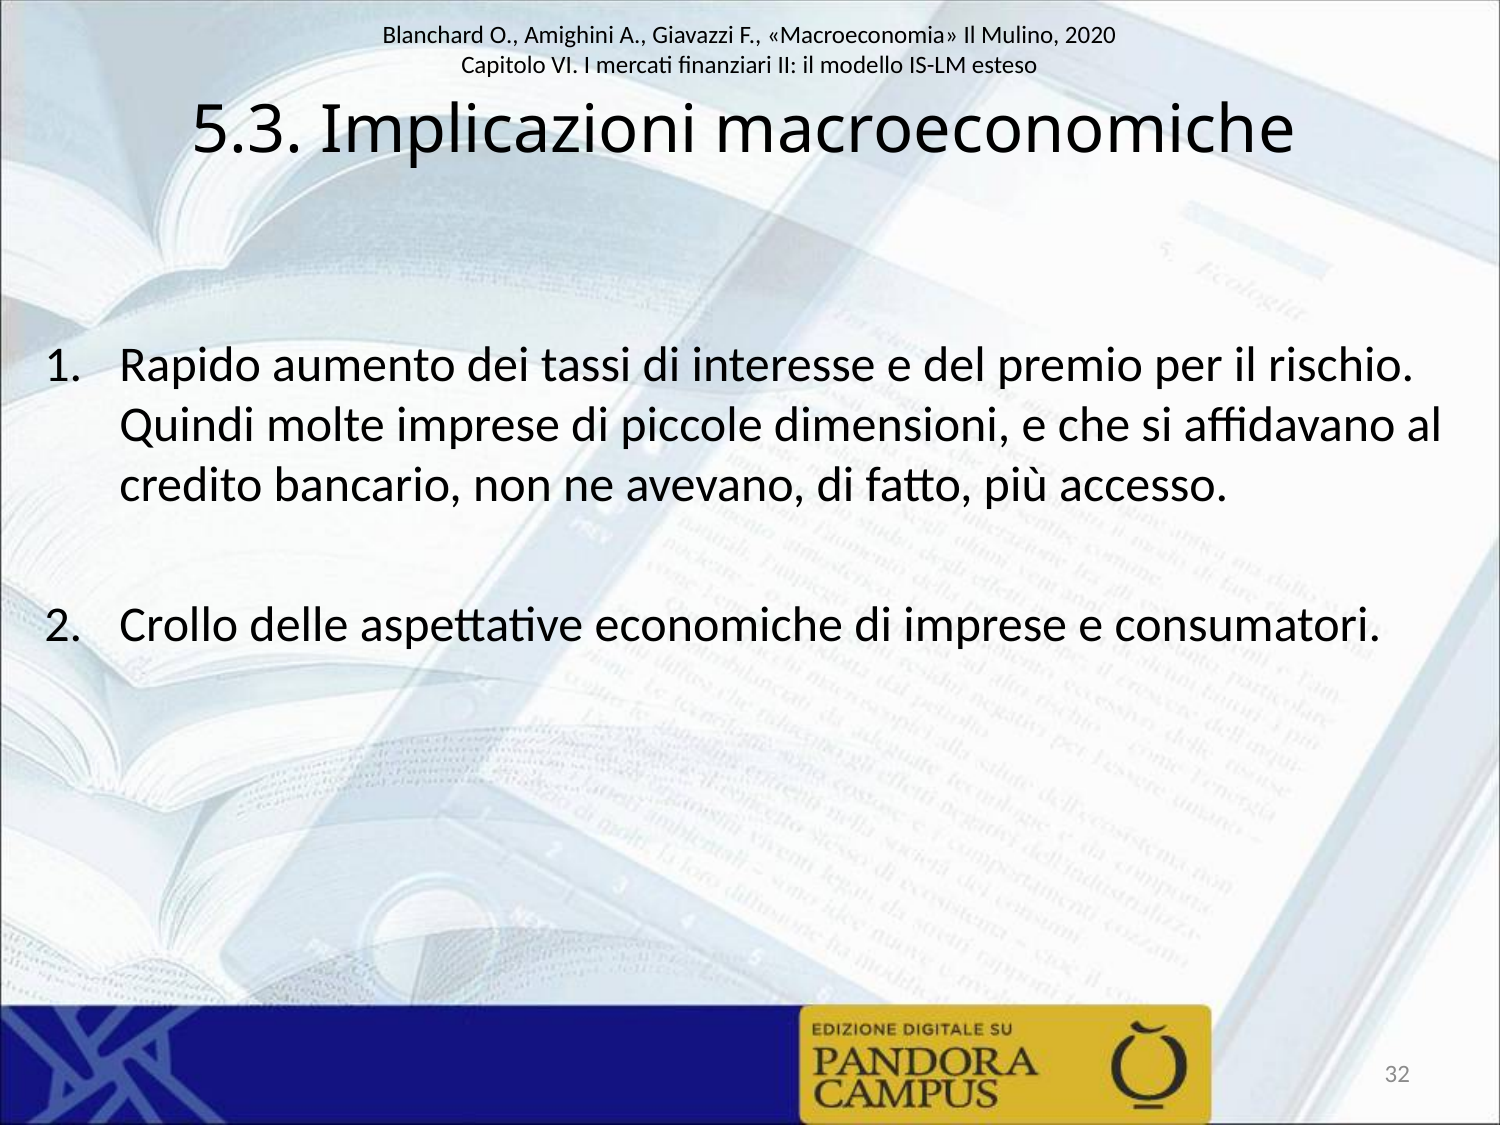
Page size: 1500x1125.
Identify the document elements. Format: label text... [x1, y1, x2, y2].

title 5.3. Implicazioni macroeconomiche [41, 78, 1447, 184]
picture [0, 0, 1500, 1125]
slide_number 32 [1074, 1042, 1425, 1103]
list Rapido aumento dei tassi di interesse e del premio per il rischio. Quindi molte imprese di piccole dimensioni, e che si affidavano al credito bancario, non ne avevano, di fatto, più accesso. Crollo delle aspettative economiche di imprese e consumatori. [29, 184, 1471, 981]
